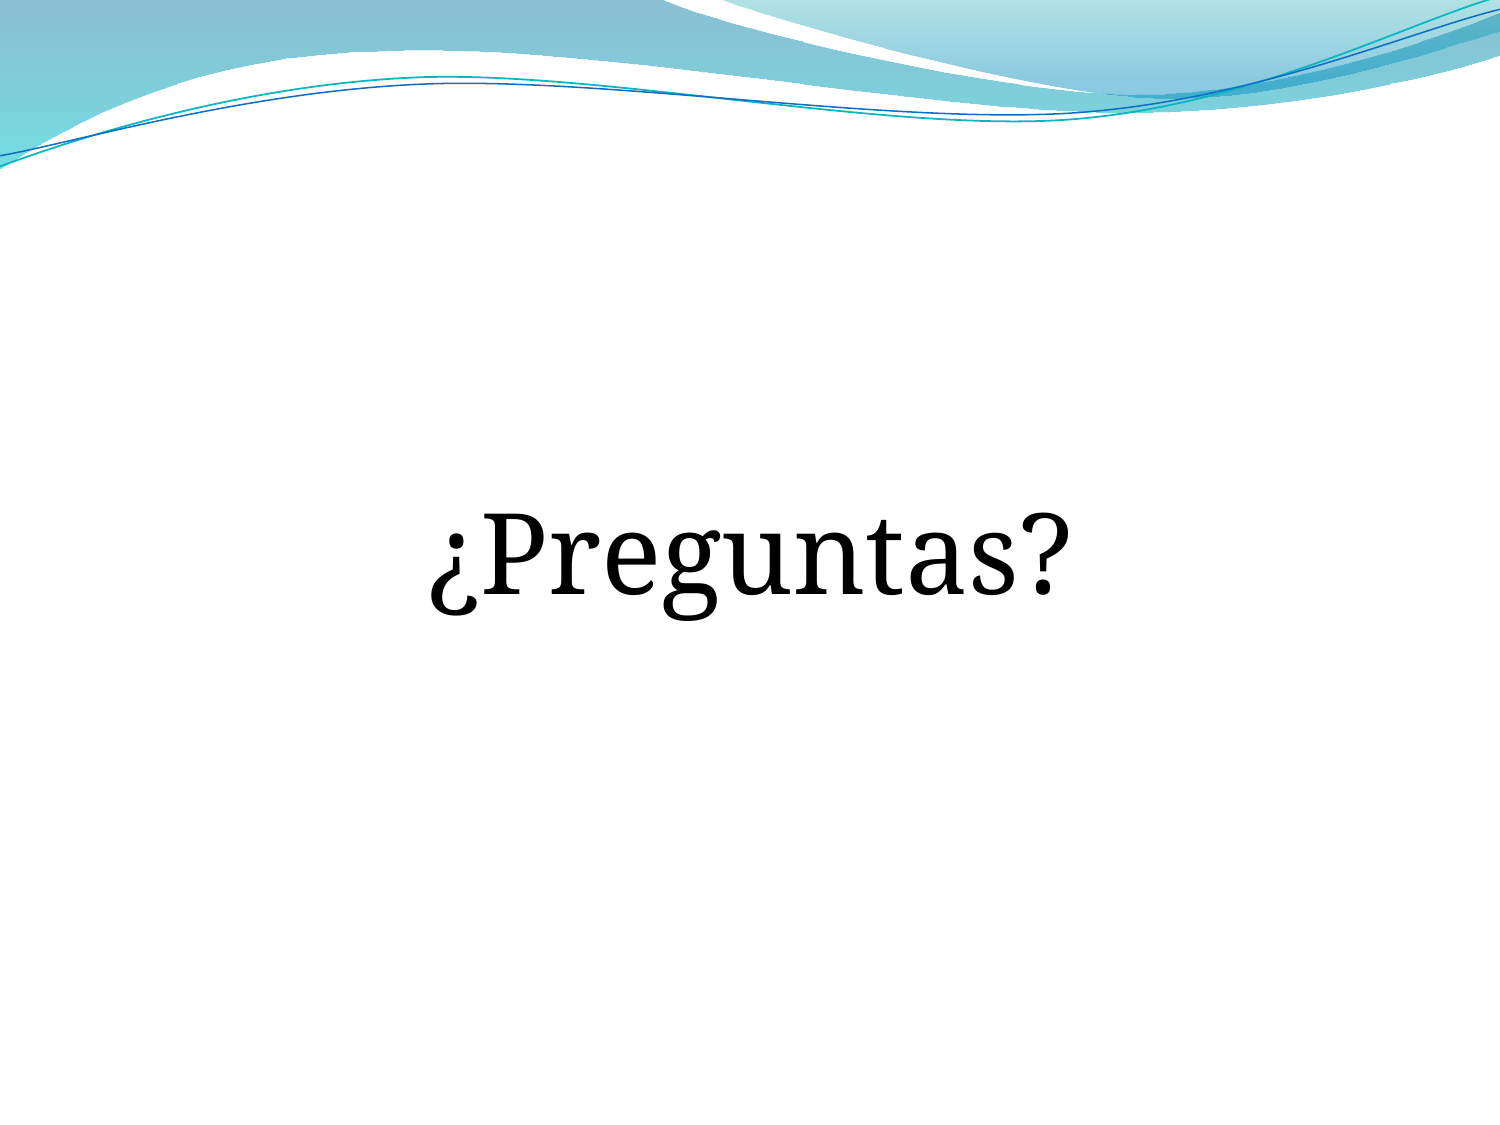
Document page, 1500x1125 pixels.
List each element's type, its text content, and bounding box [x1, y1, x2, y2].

list ¿Preguntas? [75, 317, 1425, 1038]
